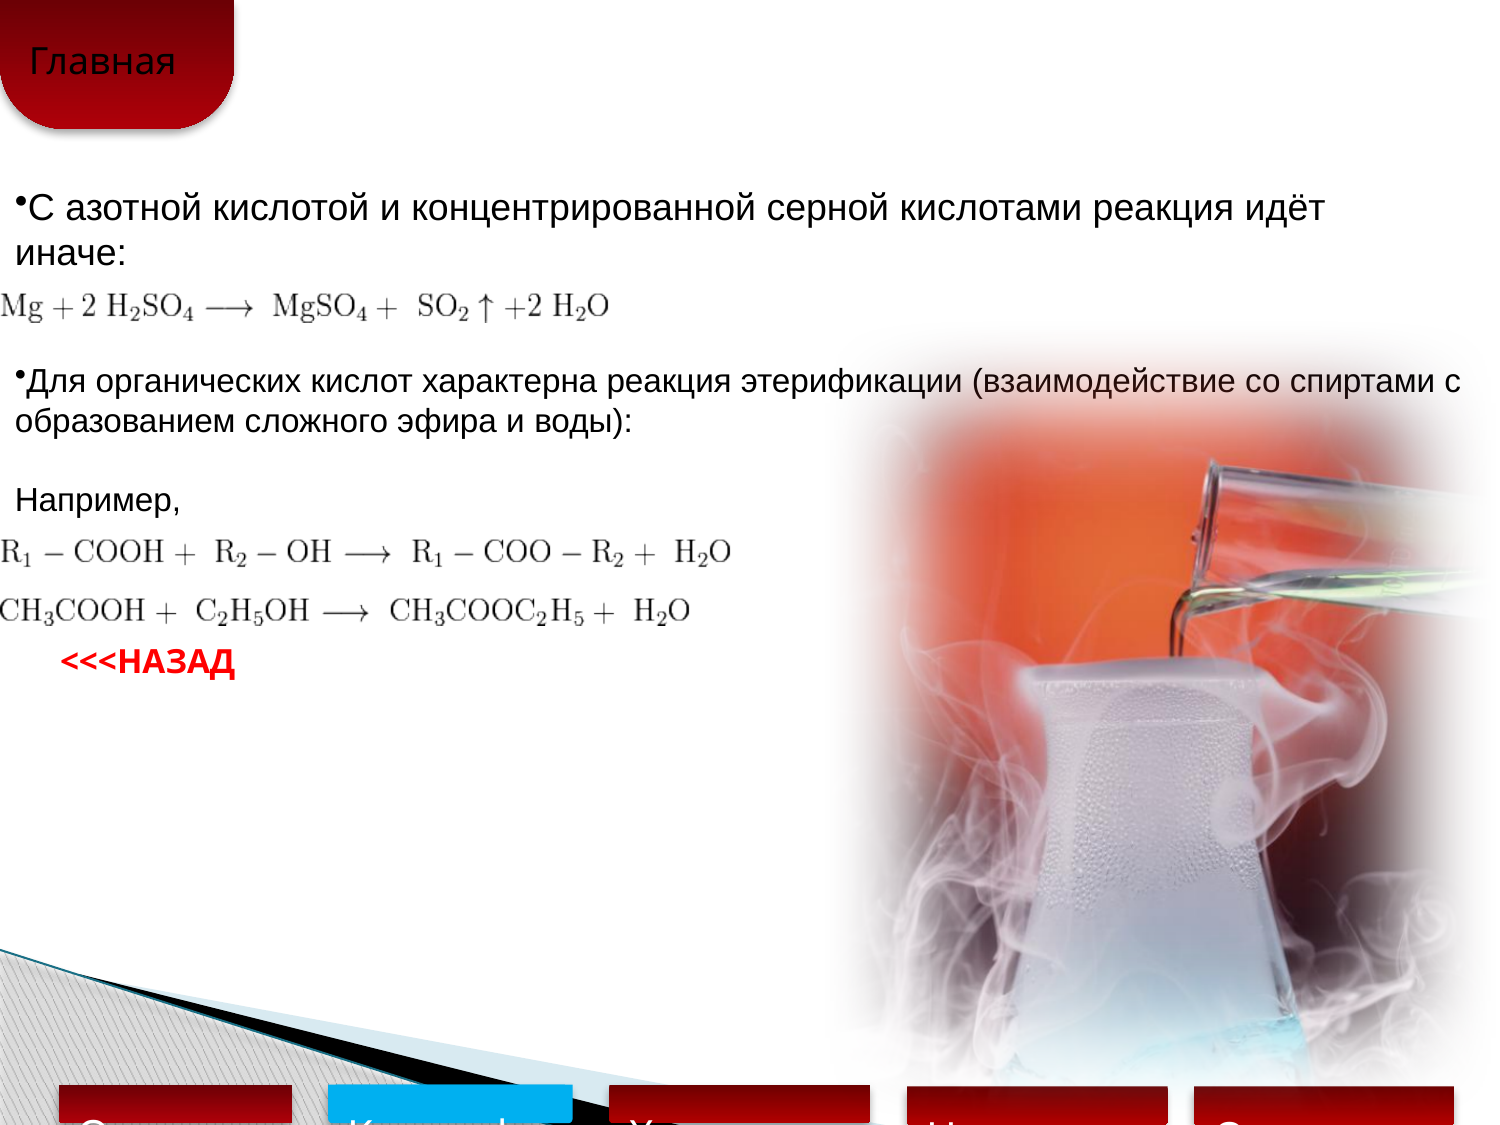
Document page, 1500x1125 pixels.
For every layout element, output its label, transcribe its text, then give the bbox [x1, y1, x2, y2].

picture [0, 292, 610, 323]
picture [0, 538, 732, 569]
picture [820, 316, 1500, 1125]
text_box Для органических кислот характерна реакция этерификации (взаимодействие со спиртами с образованием сложного эфира и воды): Например, [0, 351, 814, 526]
text_box <<<НАЗАД [45, 638, 251, 688]
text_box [327, 1084, 573, 1124]
text_box С азотной кислотой и концентрированной серной кислотами реакция идёт иначе: [0, 175, 1383, 281]
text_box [58, 1084, 293, 1124]
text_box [609, 1084, 814, 1124]
text_box [0, 0, 235, 129]
picture [0, 597, 691, 626]
text_box Главная [14, 35, 192, 91]
